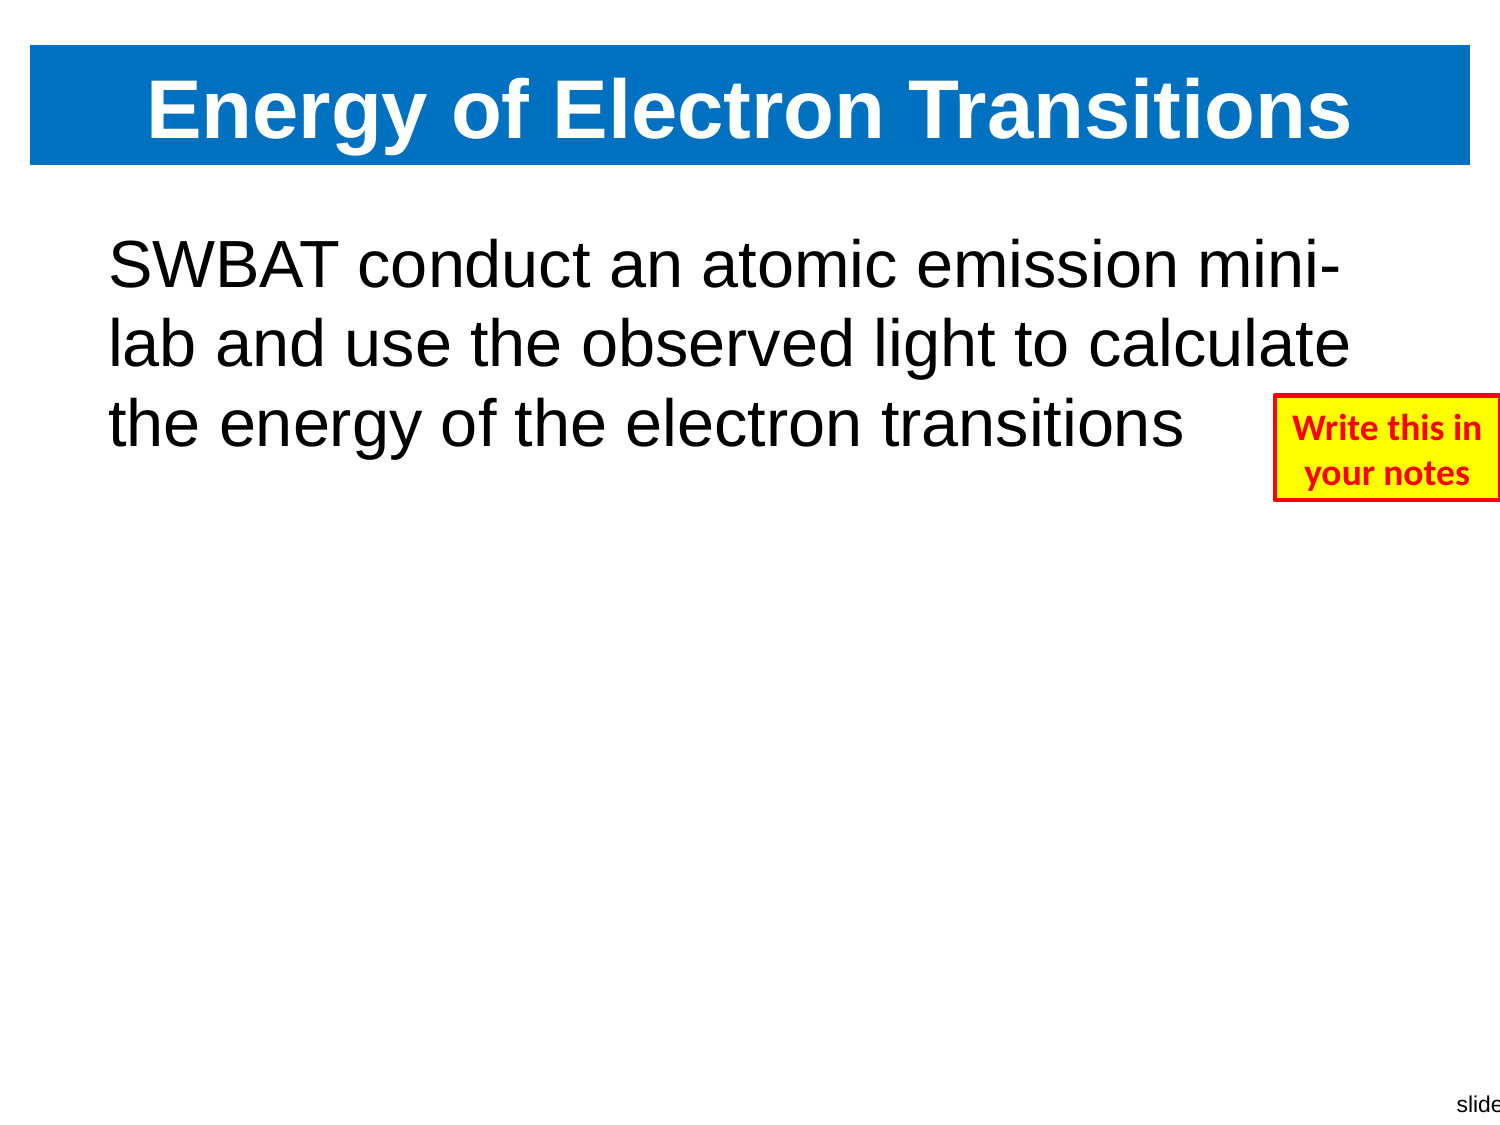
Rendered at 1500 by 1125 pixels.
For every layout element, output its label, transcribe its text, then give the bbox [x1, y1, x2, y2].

list SWBAT conduct an atomic emission mini-lab and use the observed light to calculate the energy of the electron transitions [93, 212, 1407, 1055]
text_box Write this in your notes [1274, 395, 1500, 500]
title Energy of Electron Transitions [30, 45, 1470, 165]
